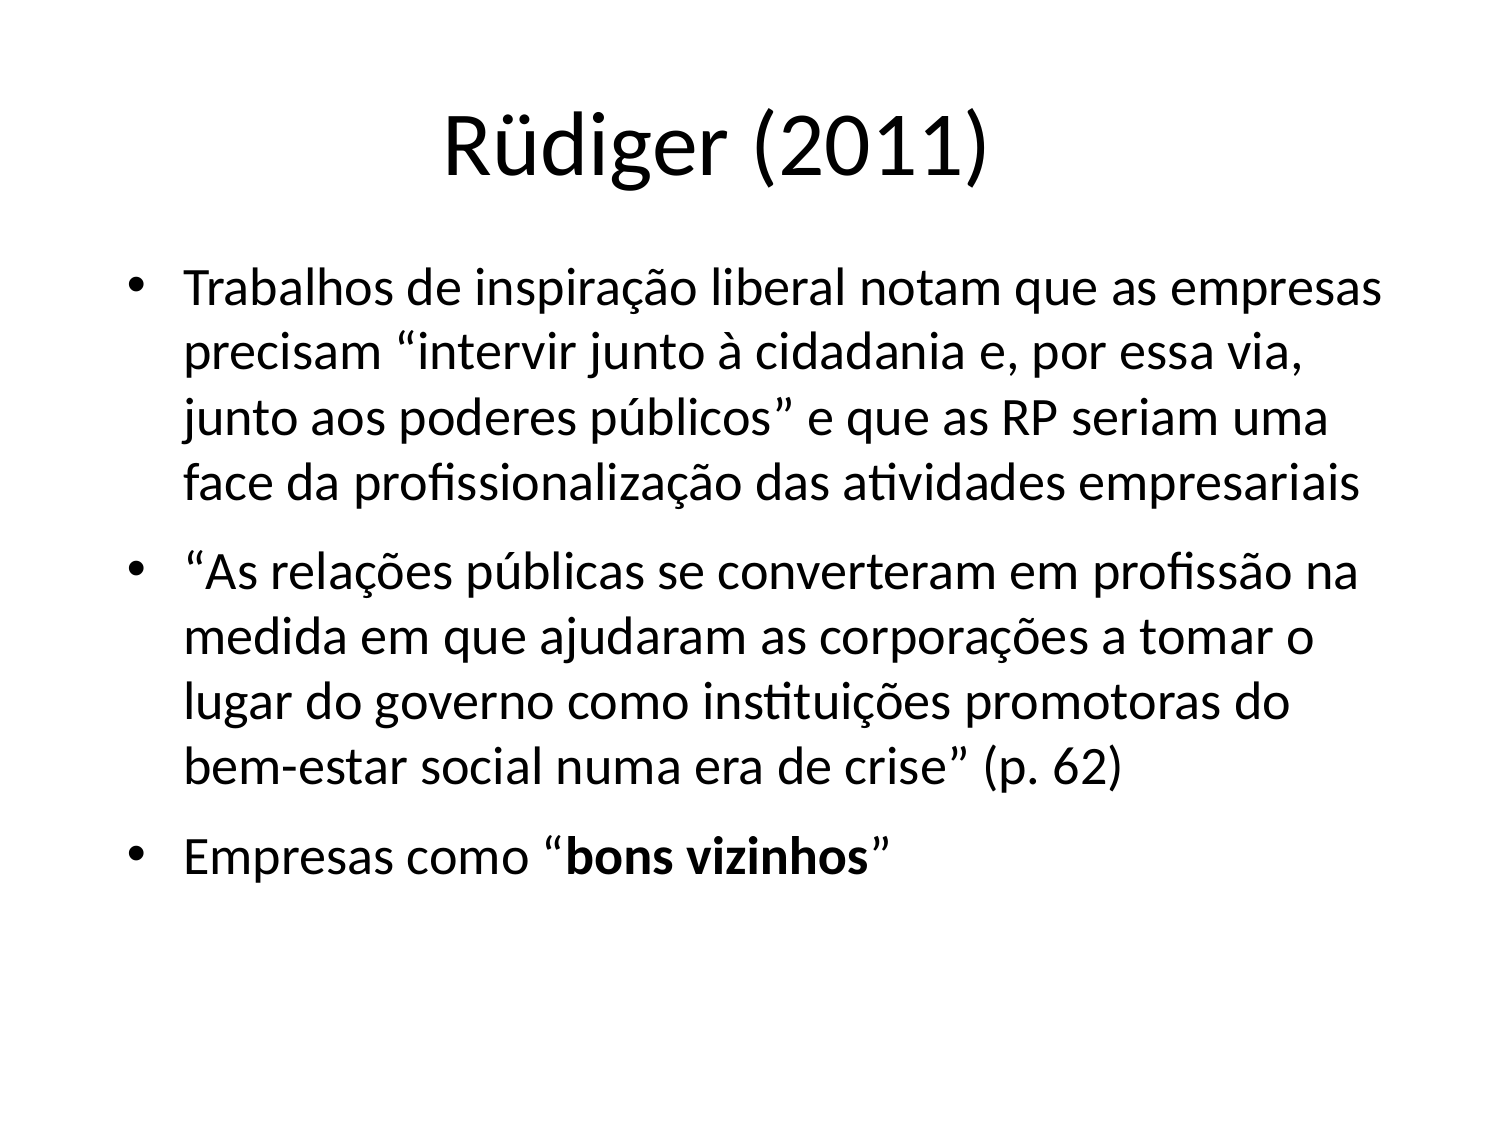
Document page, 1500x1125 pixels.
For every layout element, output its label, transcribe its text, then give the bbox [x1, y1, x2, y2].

title Rüdiger (2011) [0, 45, 1436, 233]
text_box Trabalhos de inspiração liberal notam que as empresas precisam “intervir junto à cidadania e, por essa via, junto aos poderes públicos” e que as RP seriam uma face da profissionalização das atividades empresariais “As relações públicas se converteram em profissão na medida em que ajudaram as corporações a tomar o lugar do governo como instituições promotoras do bem-estar social numa era de crise” (p. 62) Empresas como “bons vizinhos” [112, 243, 1412, 893]
